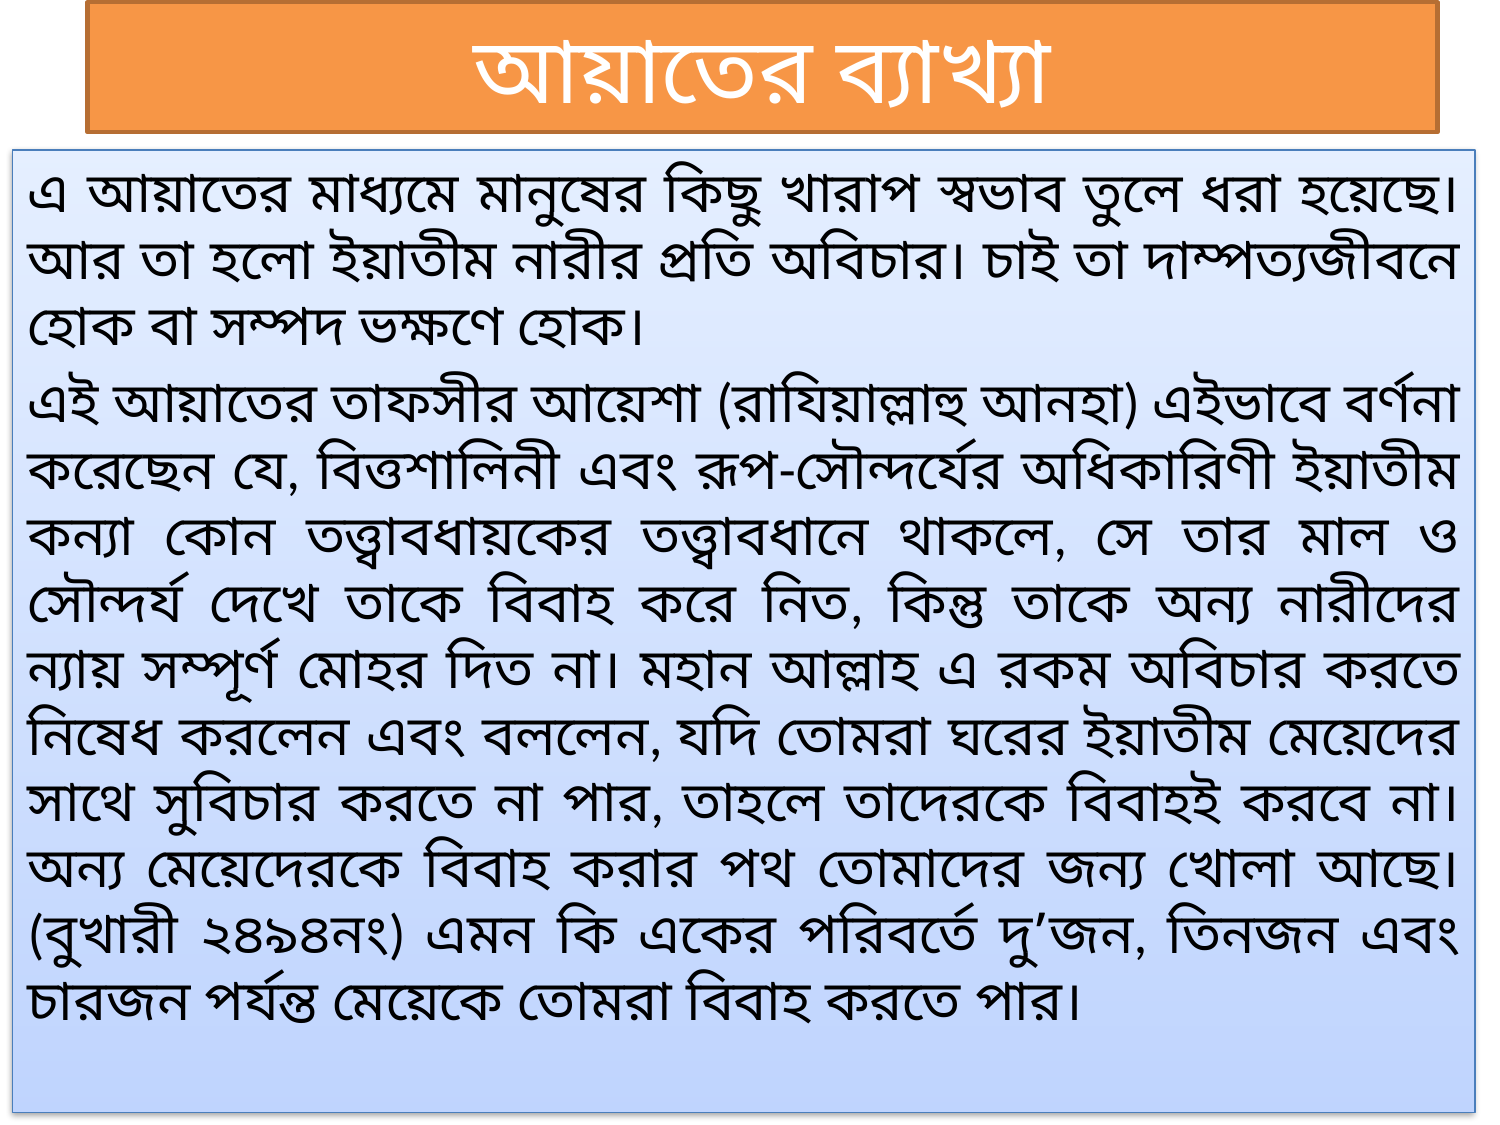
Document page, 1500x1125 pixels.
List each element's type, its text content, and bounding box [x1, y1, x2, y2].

list এ আয়াতের মাধ্যমে মানুষের কিছু খারাপ স্বভাব তুলে ধরা হয়েছে। আর তা হলো ইয়াতীম নারীর প্রতি অবিচার। চাই তা দাম্পত্যজীবনে হোক বা সম্পদ ভক্ষণে হোক। এই আয়াতের তাফসীর আয়েশা (রাযিয়াল্লাহু আনহা) এইভাবে বর্ণনা করেছেন যে, বিত্তশালিনী এবং রূপ-সৌন্দর্যের অধিকারিণী ইয়াতীম কন্যা কোন তত্ত্বাবধায়কের তত্ত্বাবধানে থাকলে, সে তার মাল ও সৌন্দর্য দেখে তাকে বিবাহ করে নিত, কিন্তু তাকে অন্য নারীদের ন্যায় সম্পূর্ণ মোহর দিত না। মহান আল্লাহ এ রকম অবিচার করতে নিষেধ করলেন এবং বললেন, যদি তোমরা ঘরের ইয়াতীম মেয়েদের সাথে সুবিচার করতে না পার, তাহলে তাদেরকে বিবাহই করবে না। অন্য মেয়েদেরকে বিবাহ করার পথ তোমাদের জন্য খোলা আছে। (বুখারী ২৪৯৪নং) এমন কি একের পরিবর্তে দু’জন, তিনজন এবং চারজন পর্যন্ত মেয়েকে তোমরা বিবাহ করতে পার। [12, 149, 1476, 1113]
title আয়াতের ব্যাখ্যা [85, 0, 1440, 134]
